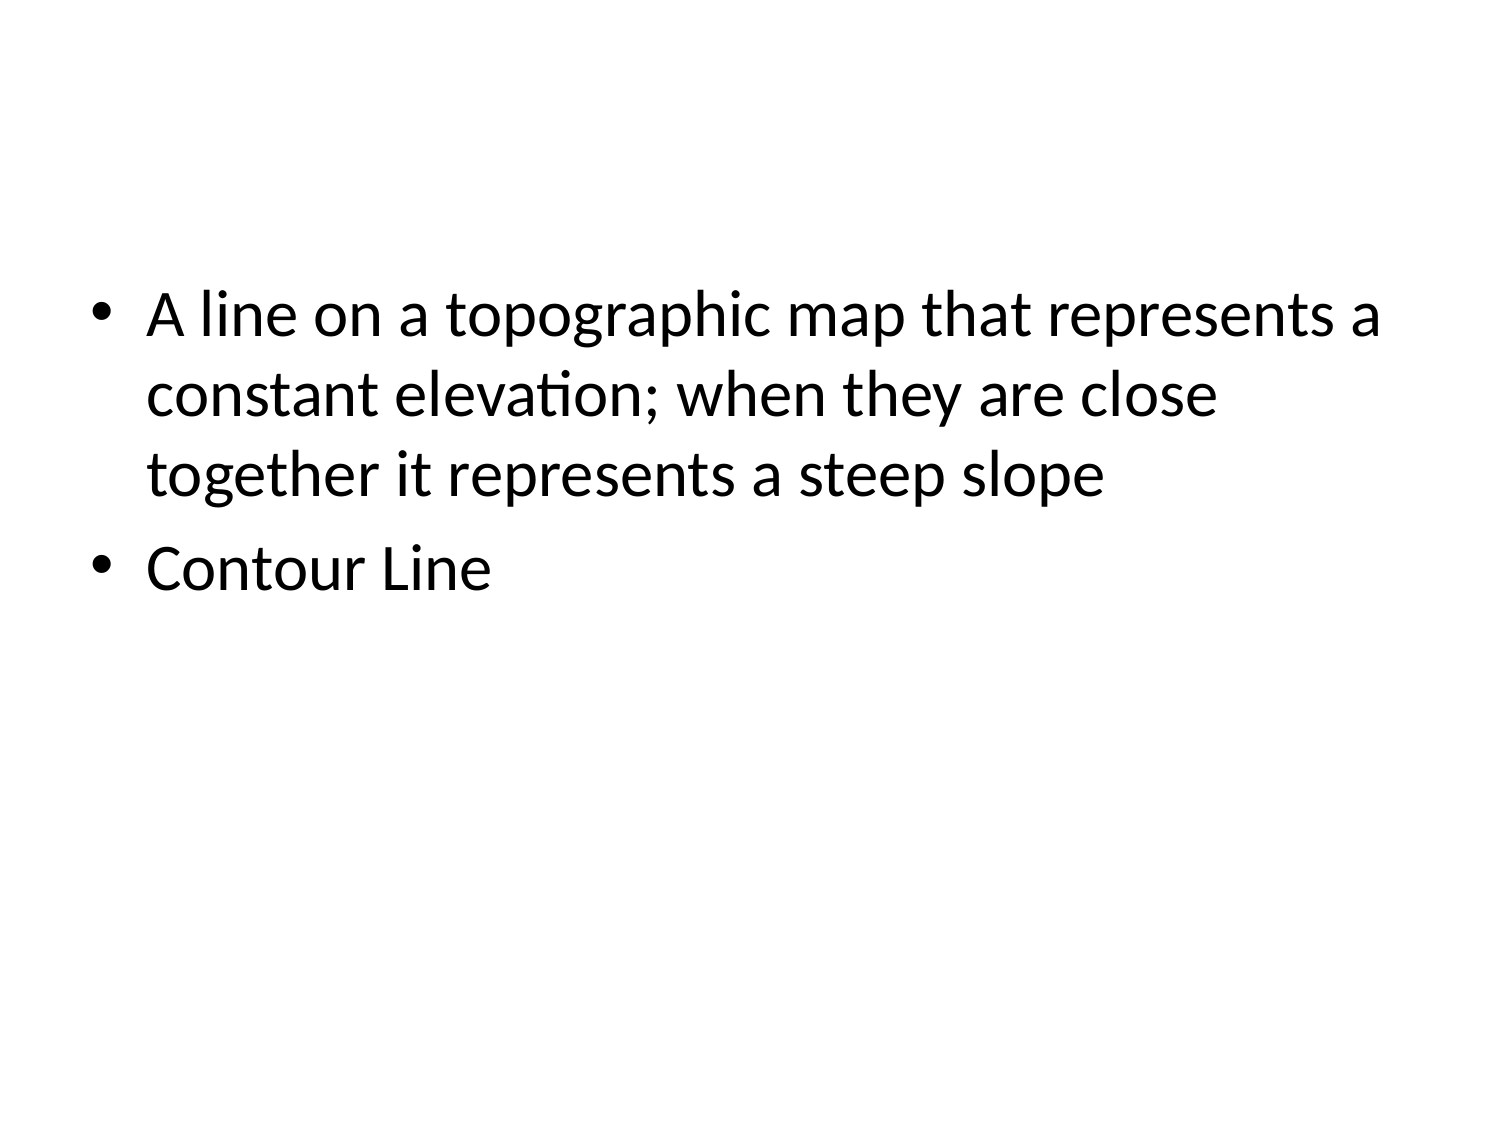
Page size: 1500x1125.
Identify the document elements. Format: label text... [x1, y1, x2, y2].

list A line on a topographic map that represents a constant elevation; when they are close together it represents a steep slope Contour Line [75, 262, 1425, 1005]
